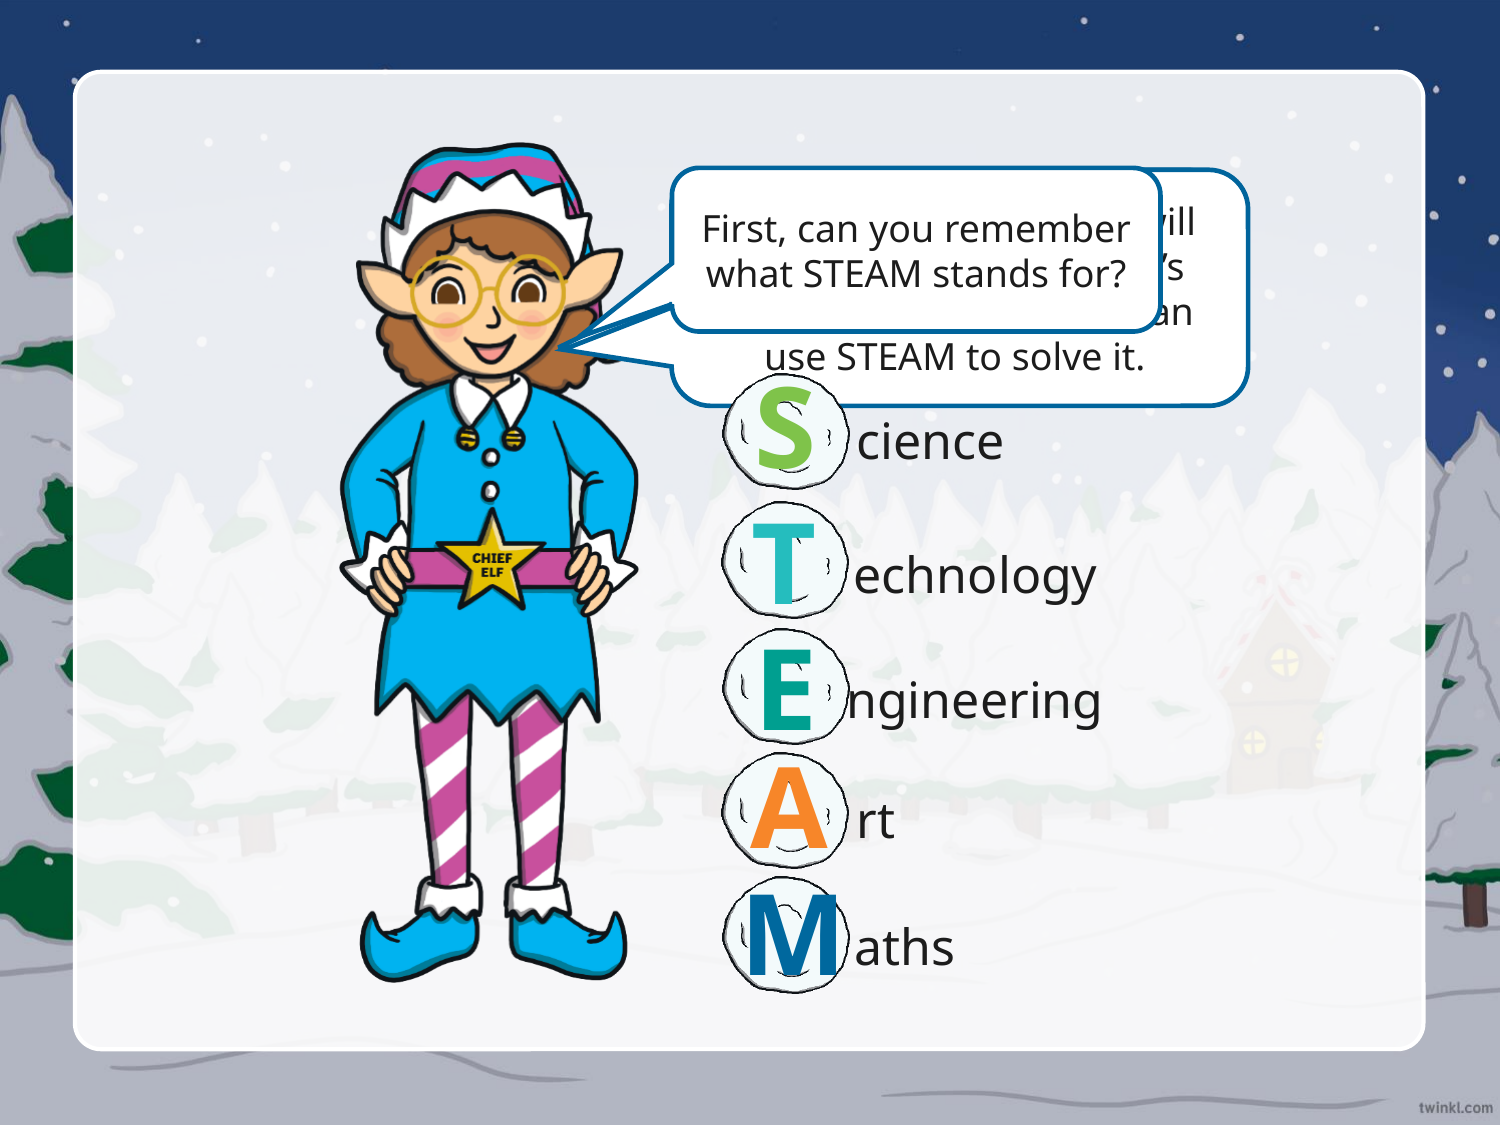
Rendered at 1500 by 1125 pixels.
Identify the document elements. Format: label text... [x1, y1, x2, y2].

text_box aths [850, 907, 970, 983]
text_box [722, 610, 864, 763]
text_box echnology [862, 536, 1113, 612]
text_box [721, 484, 862, 636]
text_box rt [861, 781, 911, 857]
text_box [721, 729, 861, 881]
text_box ngineering [864, 661, 1119, 736]
text_box cience [864, 402, 1020, 477]
picture [0, 0, 1500, 1125]
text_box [722, 348, 864, 500]
text_box In the next few slides, I will tell you about your class’s challenge and how you can use STEAM to solve it. [639, 168, 1250, 407]
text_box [722, 855, 850, 1007]
text_box First, can you remember what STEAM stands for? [639, 166, 1162, 333]
